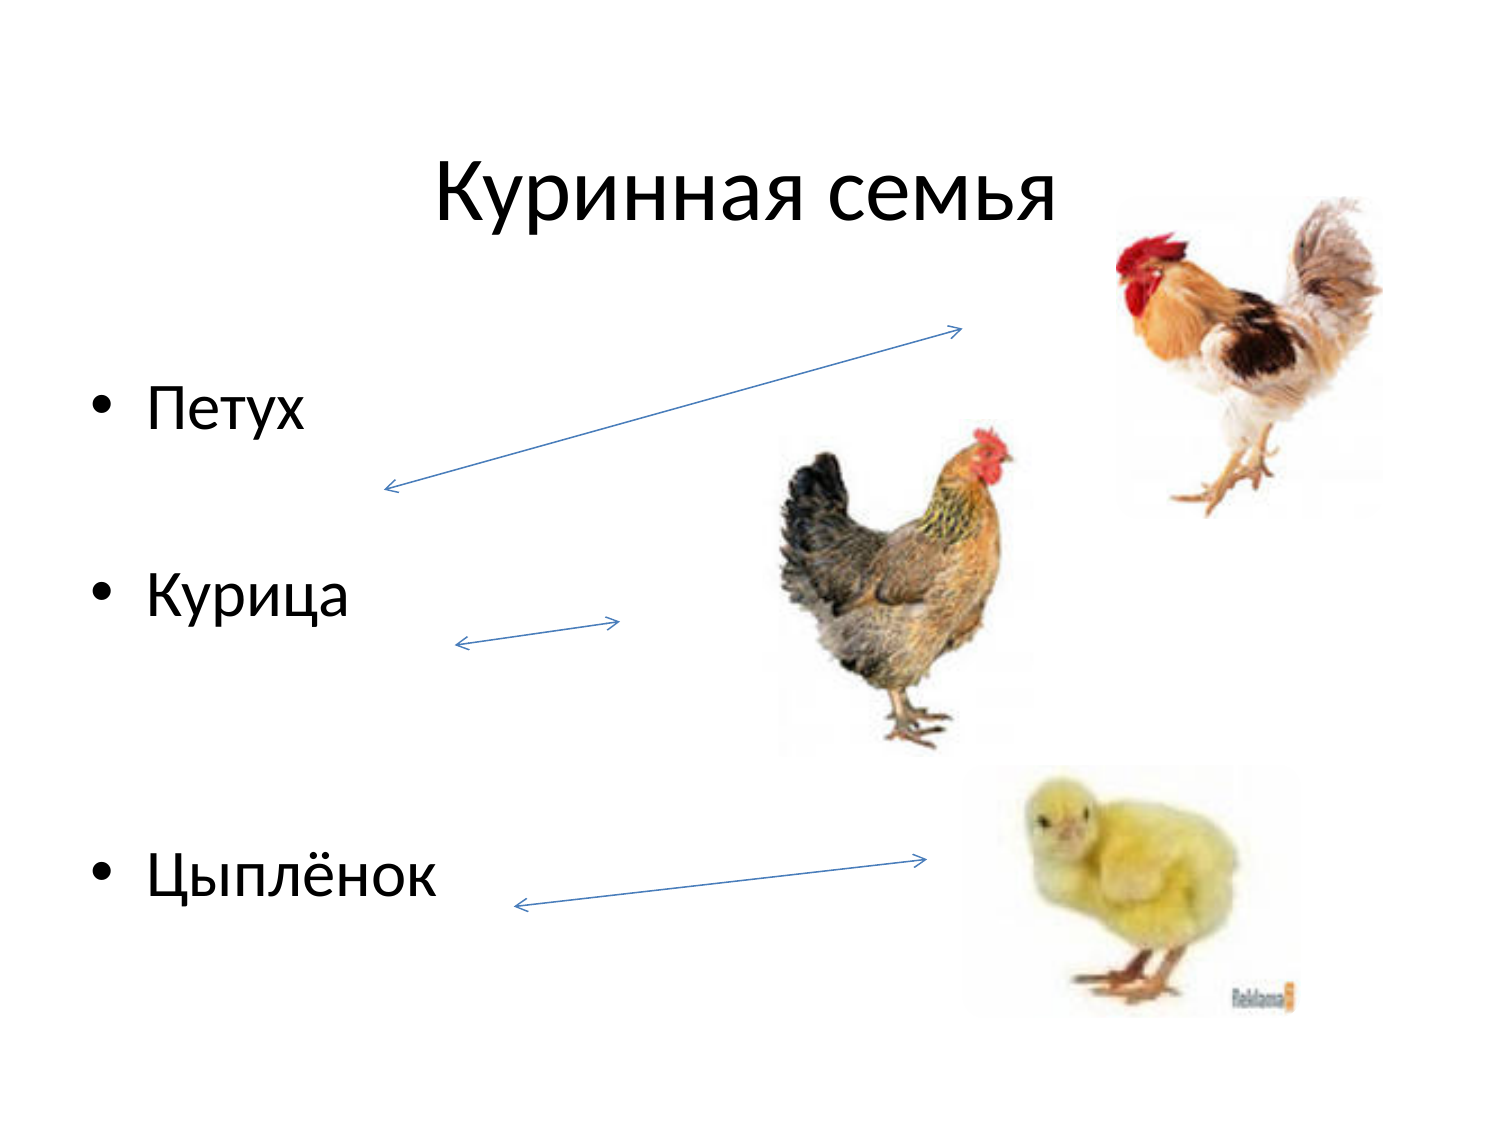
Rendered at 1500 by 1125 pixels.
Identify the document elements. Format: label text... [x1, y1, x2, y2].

picture [762, 418, 1034, 758]
picture [962, 765, 1301, 1018]
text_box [513, 858, 928, 907]
list Петух Курица Цыплёнок [75, 262, 1425, 1005]
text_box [383, 328, 963, 490]
title Куринная семья [171, 90, 1324, 262]
picture [1115, 196, 1383, 519]
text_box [454, 621, 621, 646]
